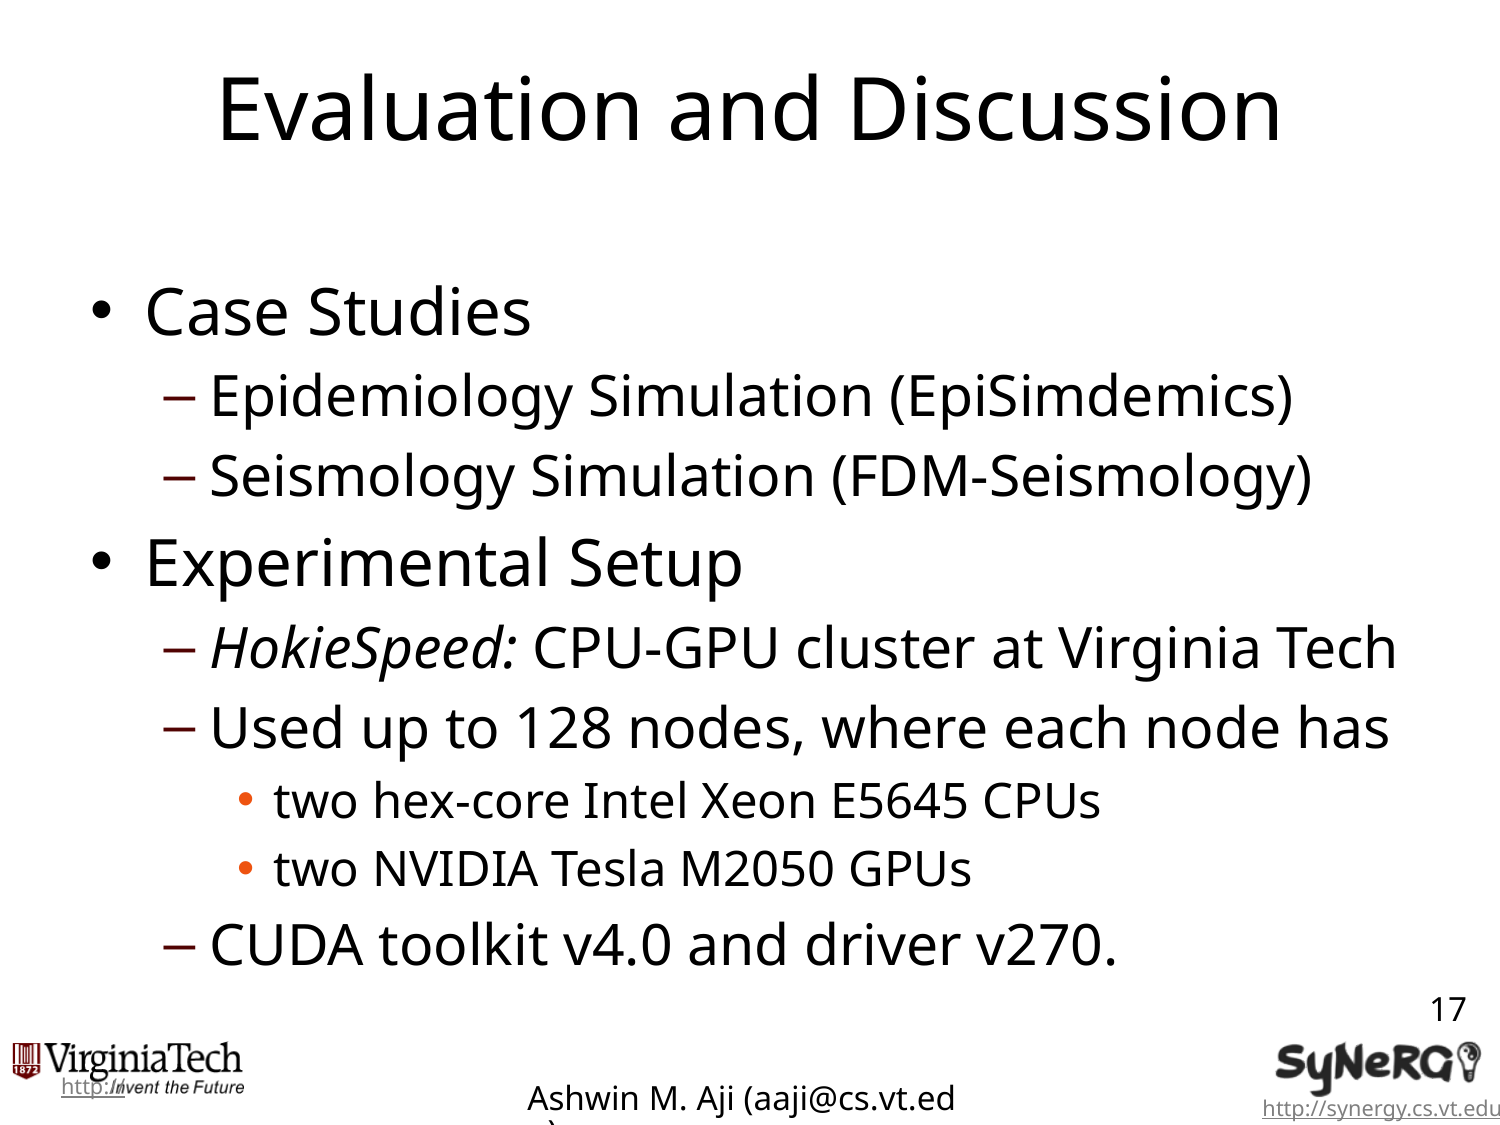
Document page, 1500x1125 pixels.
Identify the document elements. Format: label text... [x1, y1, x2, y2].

list Case Studies Epidemiology Simulation (EpiSimdemics) Seismology Simulation (FDM-Seismology) Experimental Setup HokieSpeed: CPU-GPU cluster at Virginia Tech Used up to 128 nodes, where each node has two hex-core Intel Xeon E5645 CPUs two NVIDIA Tesla M2050 GPUs CUDA toolkit v4.0 and driver v270. [75, 262, 1425, 1005]
title Evaluation and Discussion [75, 45, 1425, 233]
picture [1268, 1035, 1488, 1104]
footer Ashwin M. Aji (aaji@cs.vt.edu) [512, 1070, 988, 1100]
picture [12, 1041, 245, 1095]
picture [93, 1084, 99, 1093]
slide_number 17 [1414, 981, 1500, 1011]
